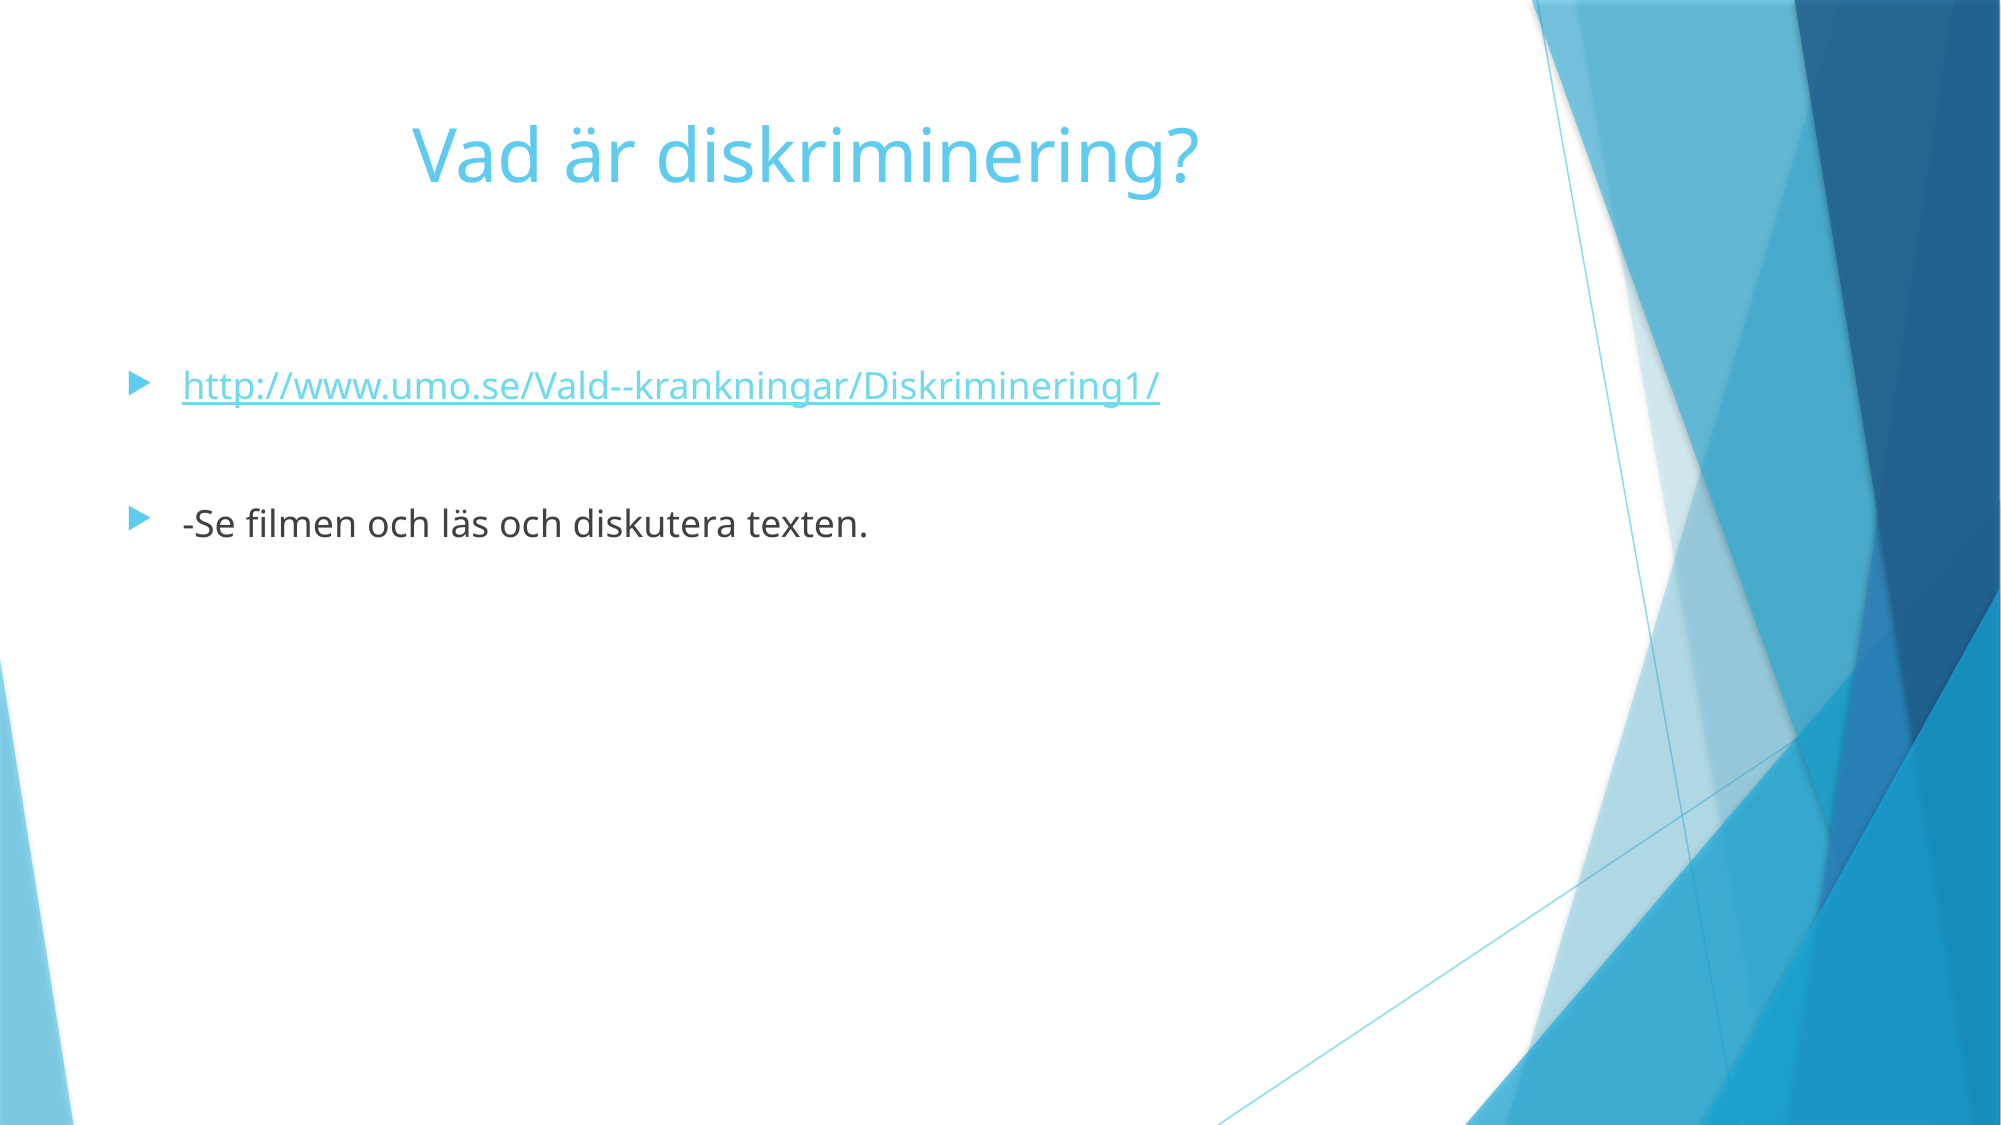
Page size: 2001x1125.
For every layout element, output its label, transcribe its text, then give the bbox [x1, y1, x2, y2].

list http://www.umo.se/Vald--krankningar/Diskriminering1/ -Se filmen och läs och diskutera texten. [111, 354, 1522, 992]
title Vad är diskriminering? [111, 99, 1522, 317]
